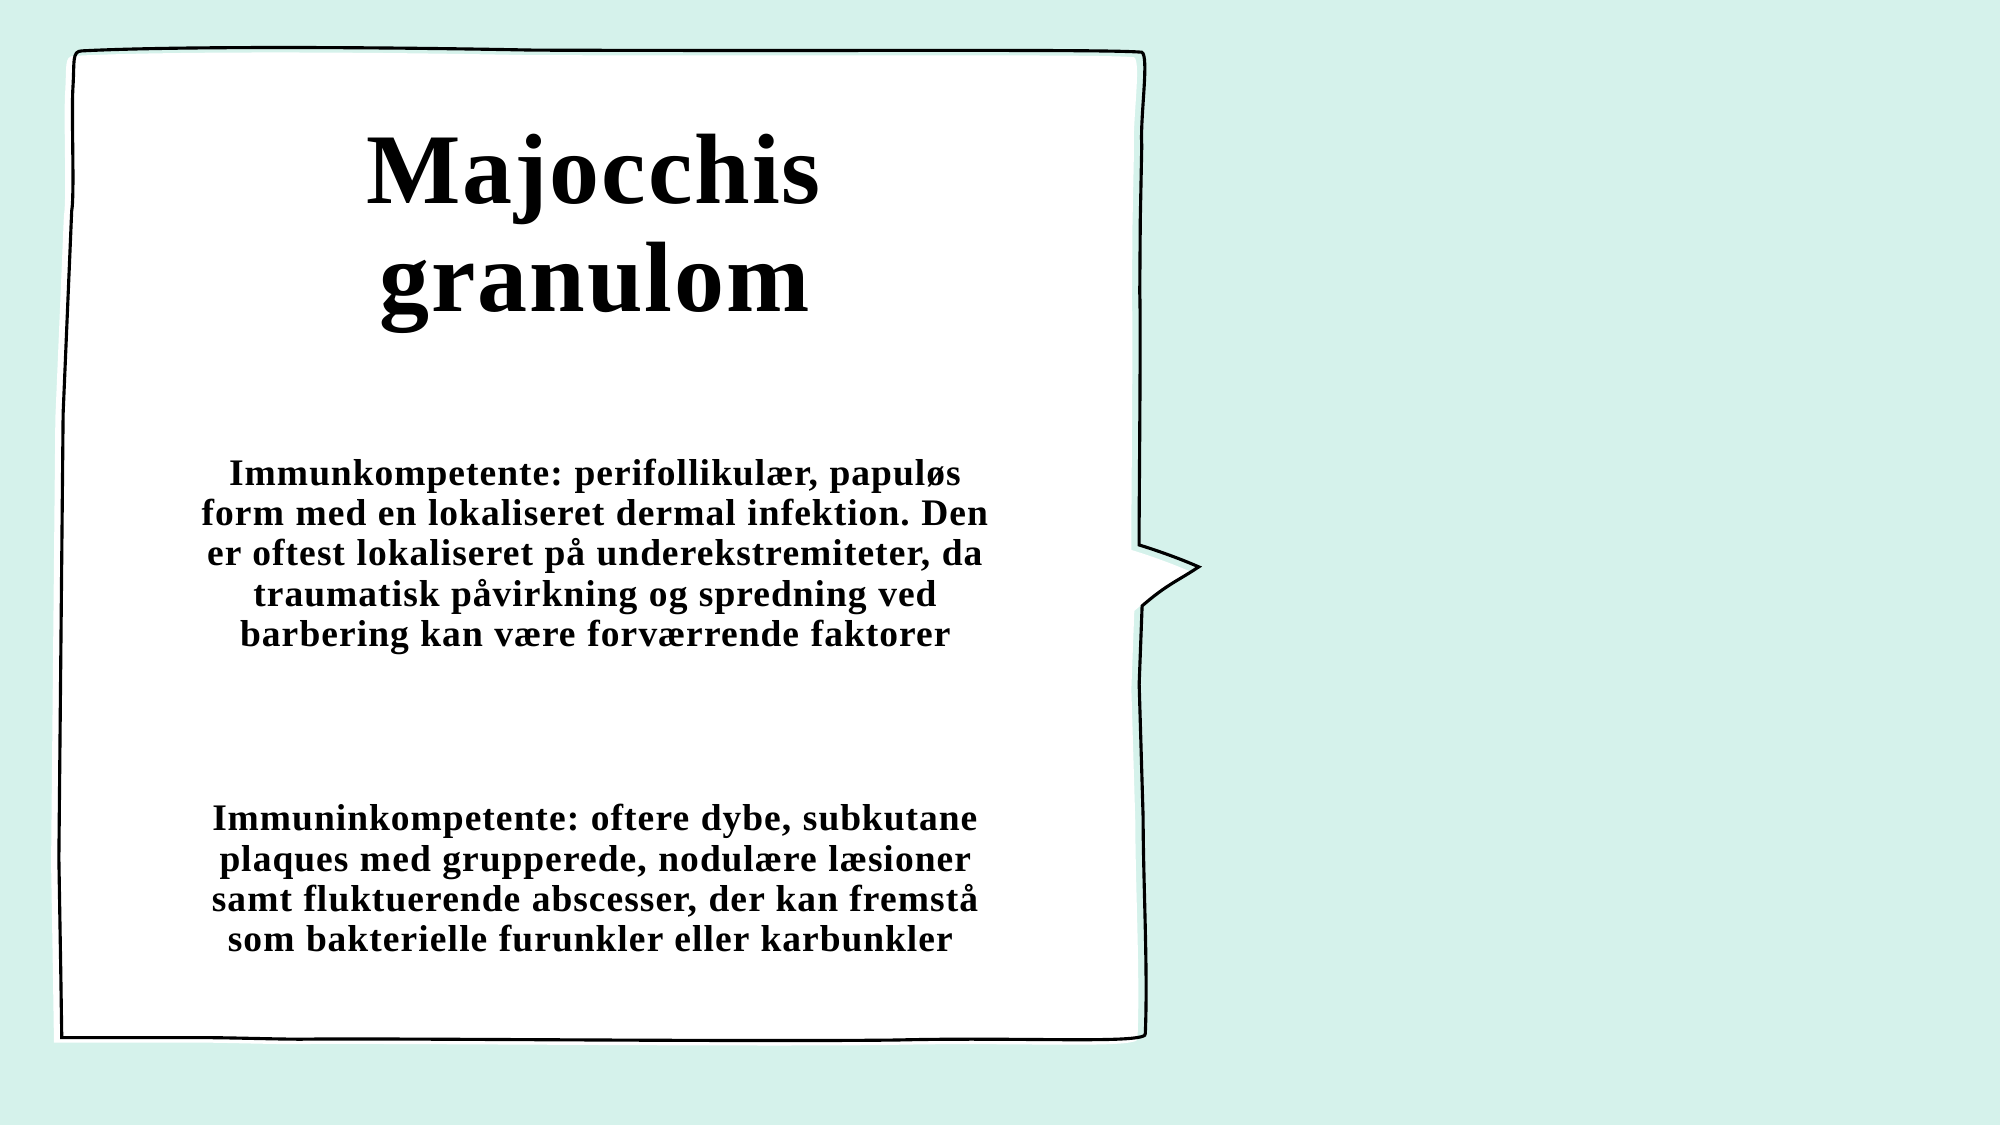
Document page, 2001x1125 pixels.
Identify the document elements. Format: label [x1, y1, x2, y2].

text_box [58, 47, 1199, 1041]
text_box [0, 0, 2000, 1125]
text_box [51, 55, 1138, 1046]
